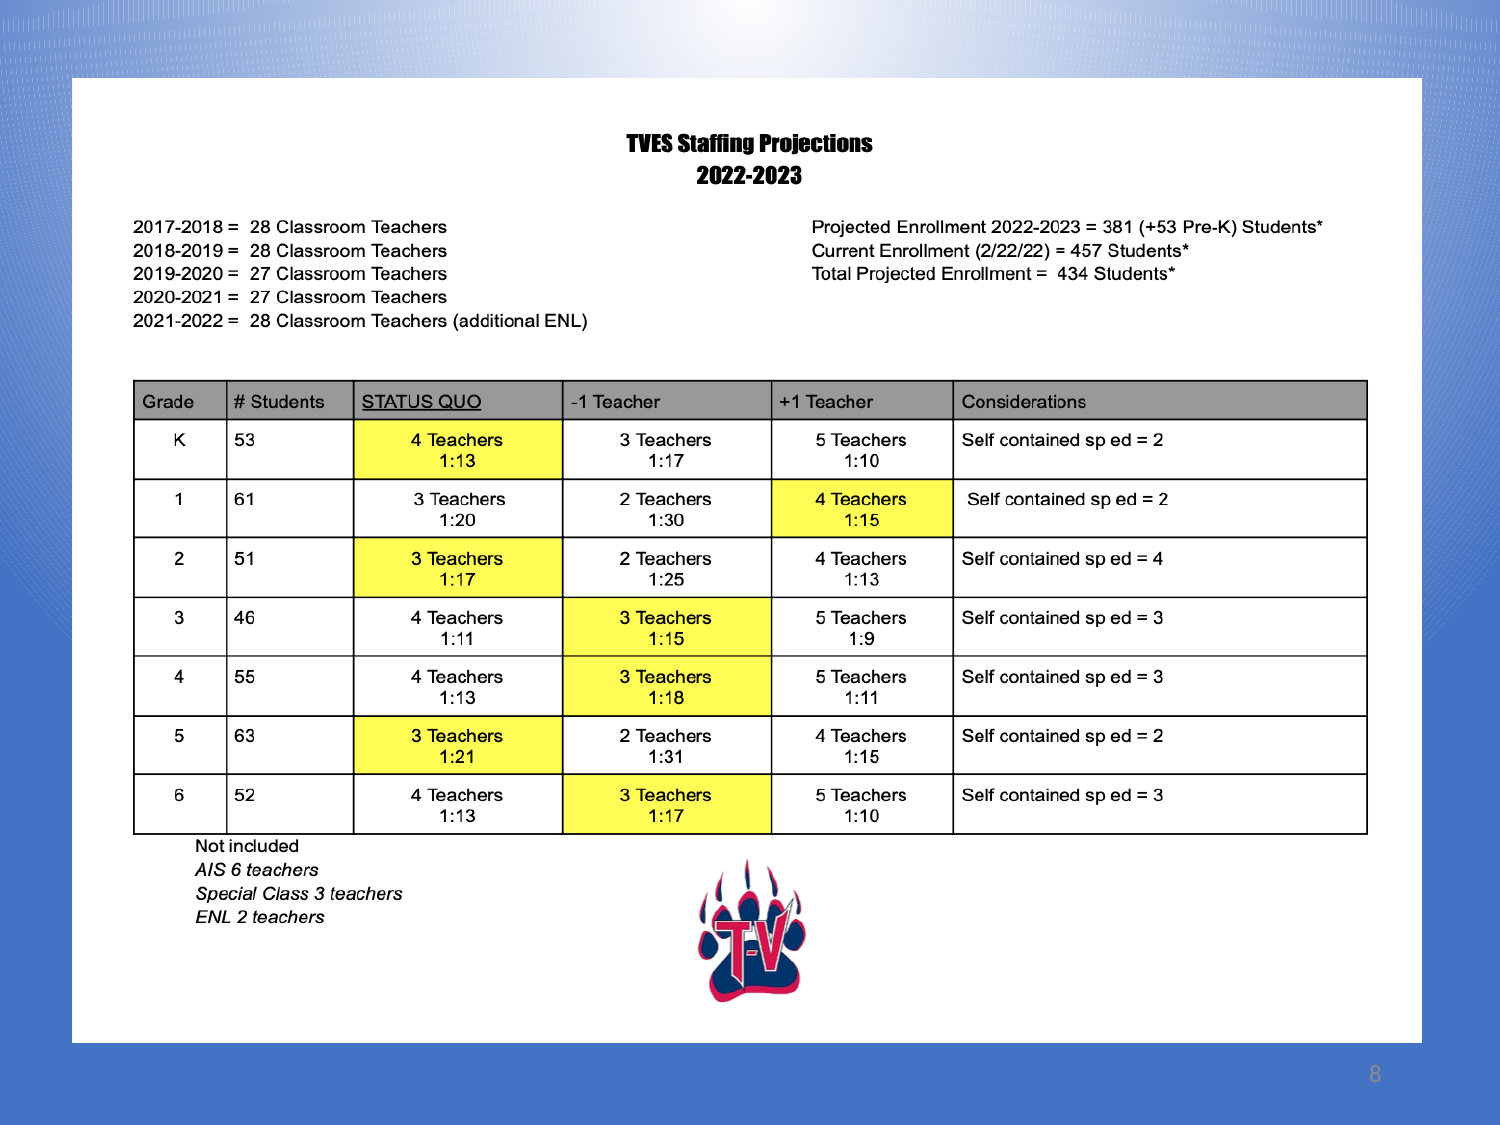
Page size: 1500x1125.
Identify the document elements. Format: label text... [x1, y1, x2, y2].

slide_number 9 [1059, 1043, 1397, 1103]
picture [72, 78, 1422, 1043]
